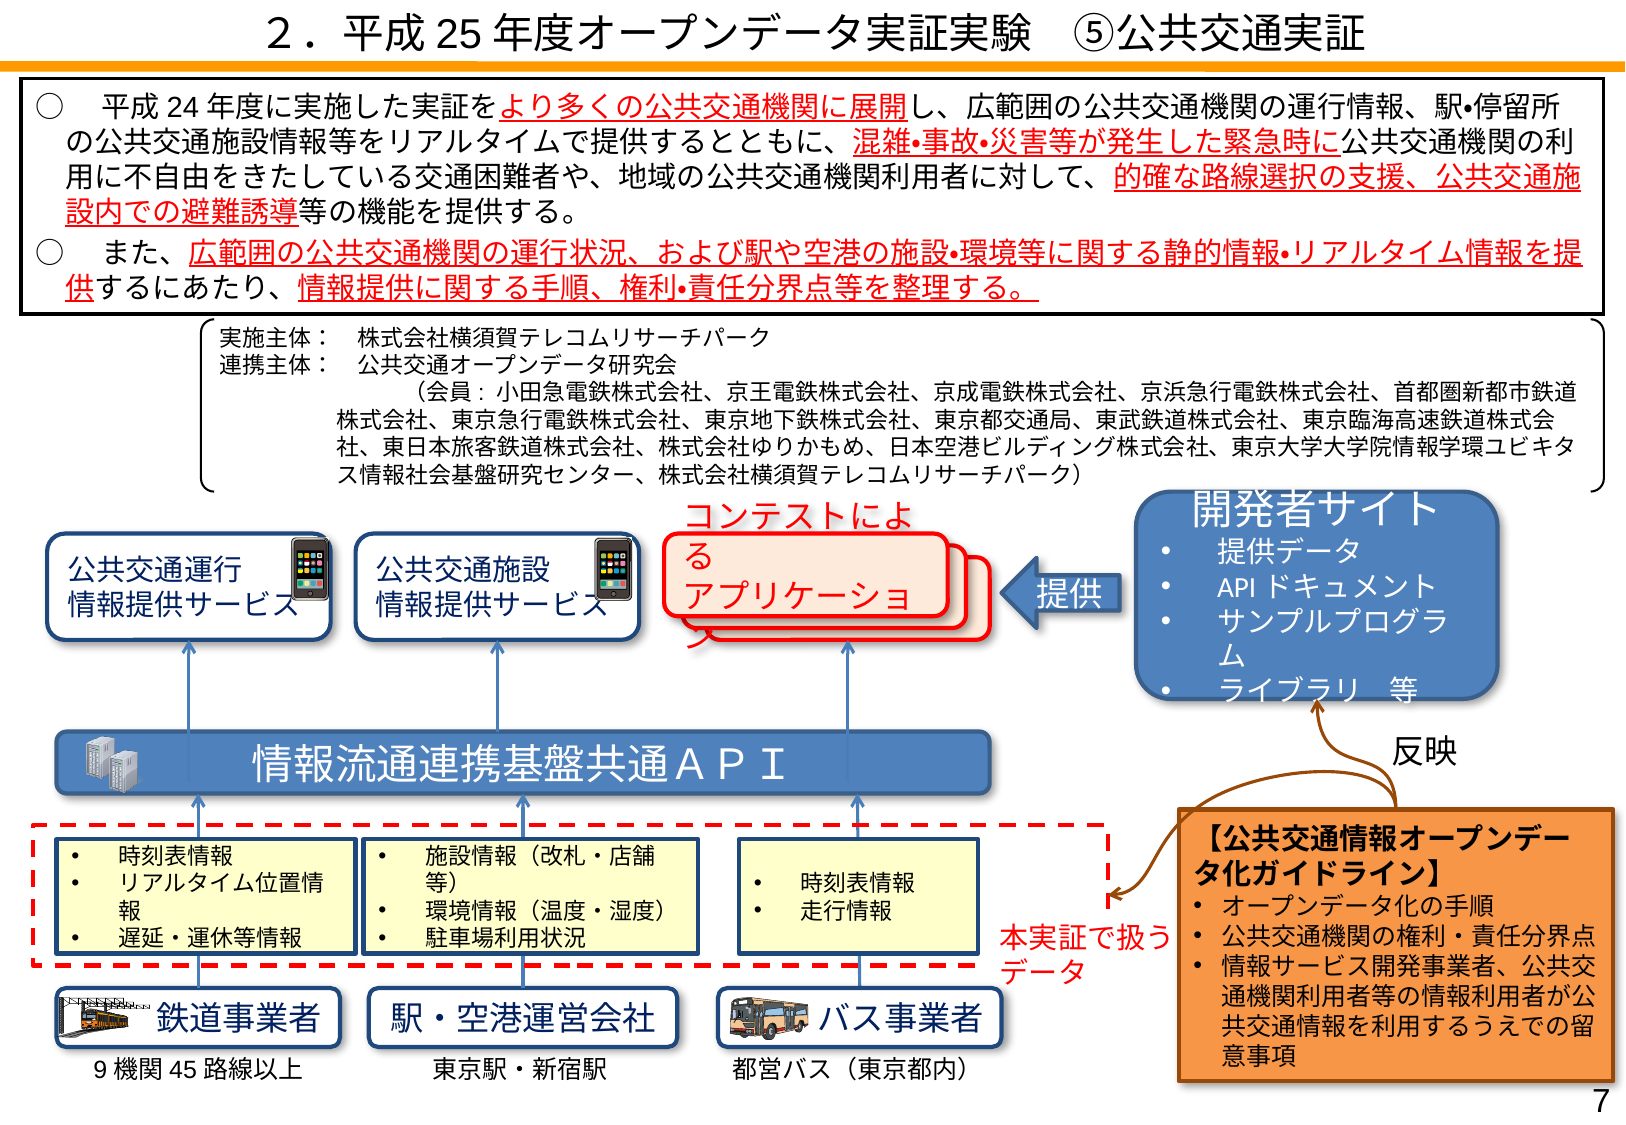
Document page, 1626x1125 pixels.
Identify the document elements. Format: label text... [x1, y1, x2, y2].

text_box [202, 823, 518, 968]
picture [729, 997, 809, 1041]
text_box [850, 555, 992, 642]
text_box 実施主体： 株式会社横須賀テレコムリサーチパーク 連携主体： 公共交通オープンデータ研究会 （会員: 小田急電鉄株式会社、京王電鉄株式会社、京成電鉄株式会社、京浜急行電鉄株式会社、首都圏新都市鉄道株式会社、東京急行電鉄株式会社、東京地下鉄株式会社、東京都交通局、東武鉄道株式会社、東京臨海高速鉄道株式会社、東日本旅客鉄道株式会社、株式会社ゆりかもめ、日本空港ビルディング株式会社、東京大学大学院情報学環ユビキタス情報社会基盤研究センター、株式会社横須賀テレコムリサーチパーク） [200, 318, 1605, 493]
picture [80, 734, 150, 794]
text_box 情報流通連携基盤共通ＡＰＩ [54, 729, 992, 796]
text_box 9機関45路線以上 [78, 1046, 318, 1092]
text_box 駅・空港運営会社 [366, 985, 680, 1050]
text_box [690, 544, 969, 631]
text_box 鉄道事業者 [54, 985, 343, 1050]
text_box 公共交通施設 情報提供サービス [353, 531, 642, 642]
picture [56, 997, 150, 1038]
text_box 東京駅・新宿駅 [417, 1046, 623, 1092]
text_box [528, 823, 851, 968]
text_box [864, 823, 1110, 968]
text_box 都営バス（東京都内） [717, 1049, 998, 1092]
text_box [1300, 714, 1412, 795]
text_box 公共交通運行 情報提供サービス [45, 531, 333, 642]
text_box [1208, 708, 1295, 997]
text_box [31, 823, 193, 968]
text_box バス事業者 [715, 985, 1004, 1050]
text_box 【公共交通情報オープンデータ化ガイドライン】 オープンデータ化の手順 公共交通機関の権利・責任分界点 情報サービス開発事業者、公共交通機関利用者等の情報利用者が公共交通情報を利用するうえでの留意事項 [1177, 807, 1615, 1083]
picture [290, 537, 329, 601]
text_box 提供 [999, 555, 1122, 631]
text_box ２．平成25年度オープンデータ実証実験 ⑤公共交通実証 [0, 0, 1625, 65]
picture [594, 537, 633, 601]
text_box コンテストによる アプリケーション [662, 531, 950, 619]
slide_number 6 [1497, 1069, 1625, 1125]
text_box 反映 [1417, 722, 1474, 778]
text_box ○ 平成24年度に実施した実証をより多くの公共交通機関に展開し、広範囲の公共交通機関の運行情報、駅・停留所の公共交通施設情報等をリアルタイムで提供するとともに、混雑・事故・災害等が発生した緊急時に公共交通機関の利用に不自由をきたしている交通困難者や、地域の公共交通機関利用者に対して、的確な路線選択の支援、公共交通施設内での避難誘導等の機能を提供する。 ○ また、広範囲の公共交通機関の運行状況、および駅や空港の施設・環境等に関する静的情報・リアルタイム情報を提供するにあたり、情報提供に関する手順、権利・責任分界点等を整理する。 [21, 78, 1604, 315]
text_box 本実証で扱う データ [984, 911, 1175, 997]
text_box 開発者サイト 提供データ APIドキュメント サンプルプログラム ライブラリ 等 [1133, 489, 1500, 702]
